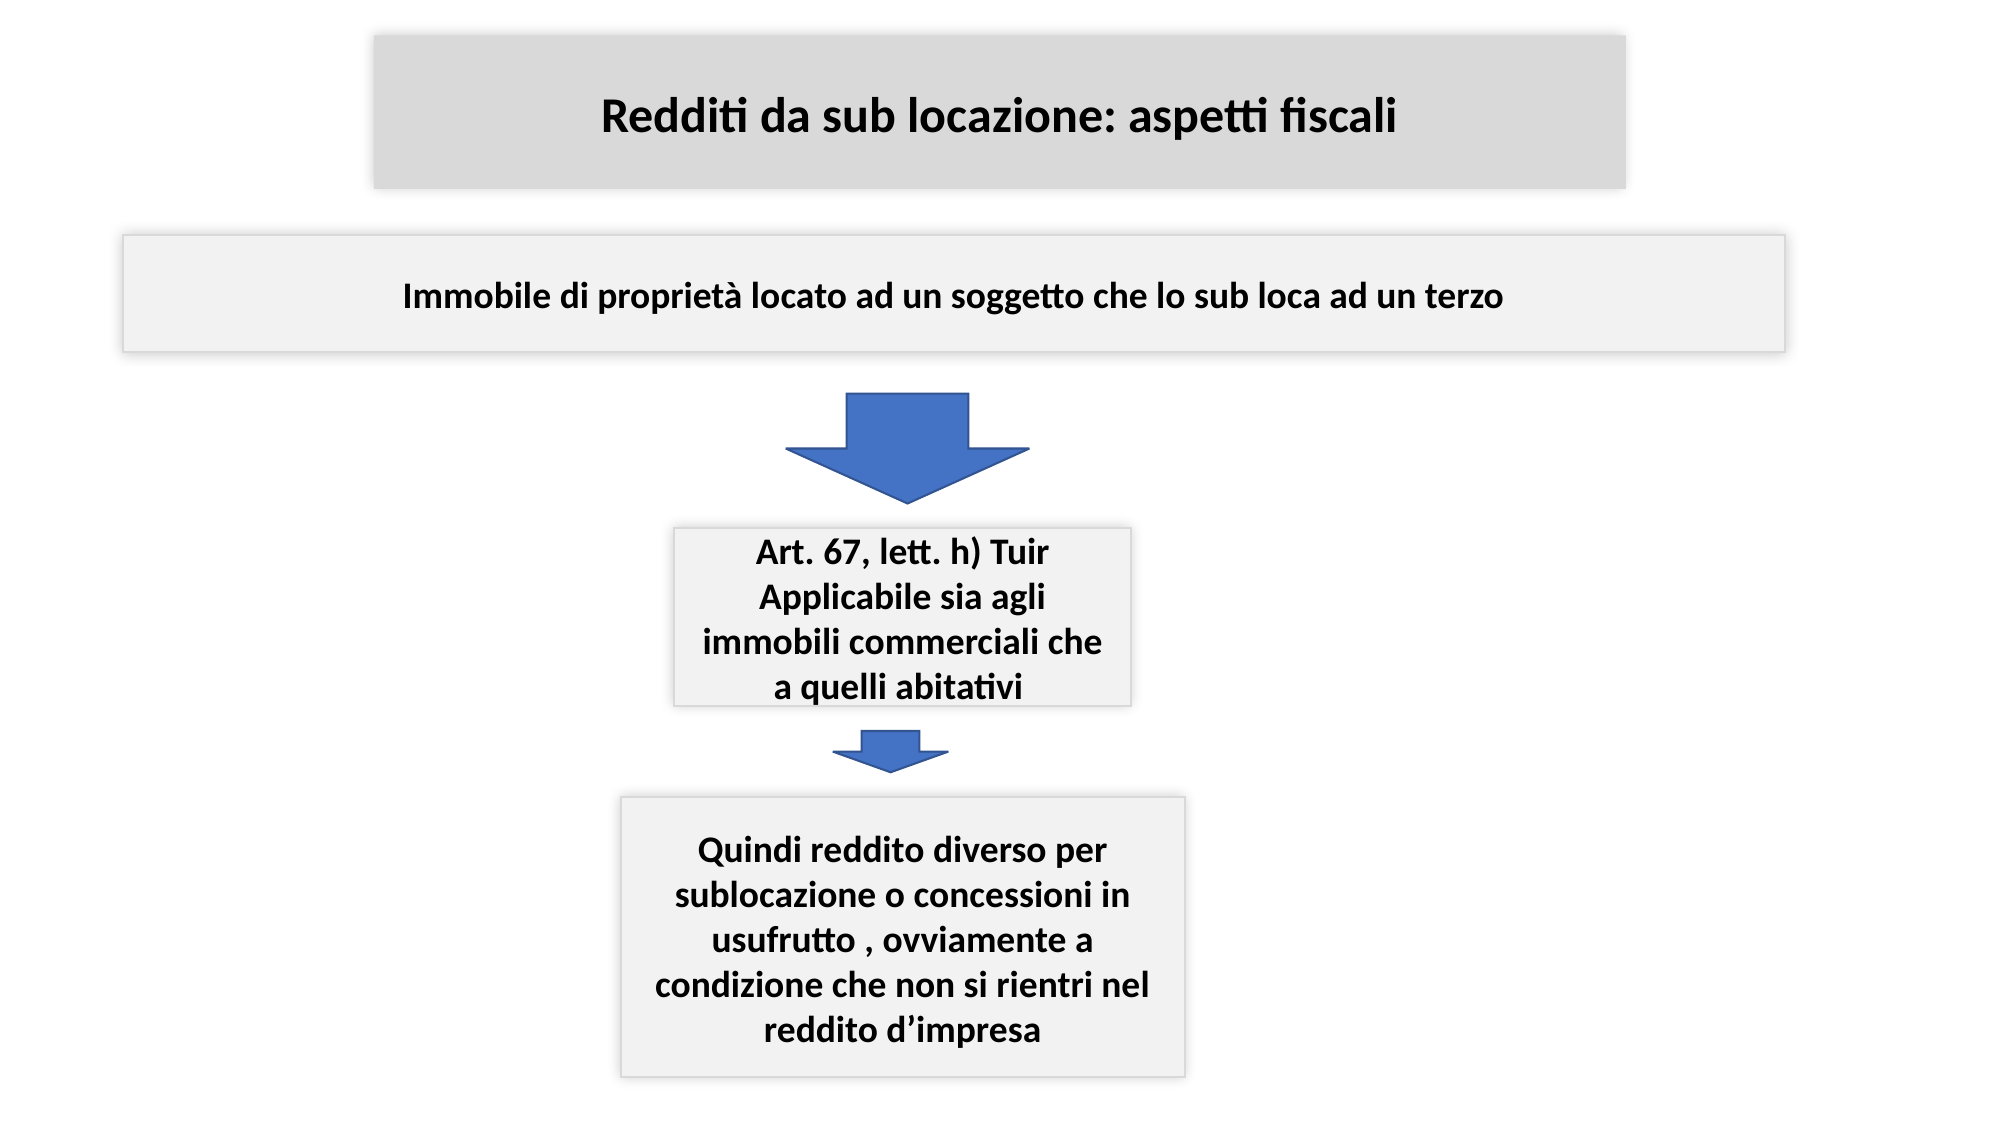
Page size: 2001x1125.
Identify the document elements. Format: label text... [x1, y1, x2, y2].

text_box [832, 729, 949, 774]
text_box Redditi da sub locazione: aspetti fiscali [373, 35, 1626, 189]
text_box Immobile di proprietà locato ad un soggetto che lo sub loca ad un terzo [122, 234, 1786, 353]
text_box Quindi reddito diverso per sublocazione o concessioni in usufrutto , ovviamente a condizione che non si rientri nel reddito d’impresa [620, 796, 1186, 1078]
text_box [785, 392, 1030, 505]
text_box Art. 67, lett. h) Tuir Applicabile sia agli immobili commerciali che a quelli abitativi [673, 527, 1132, 707]
